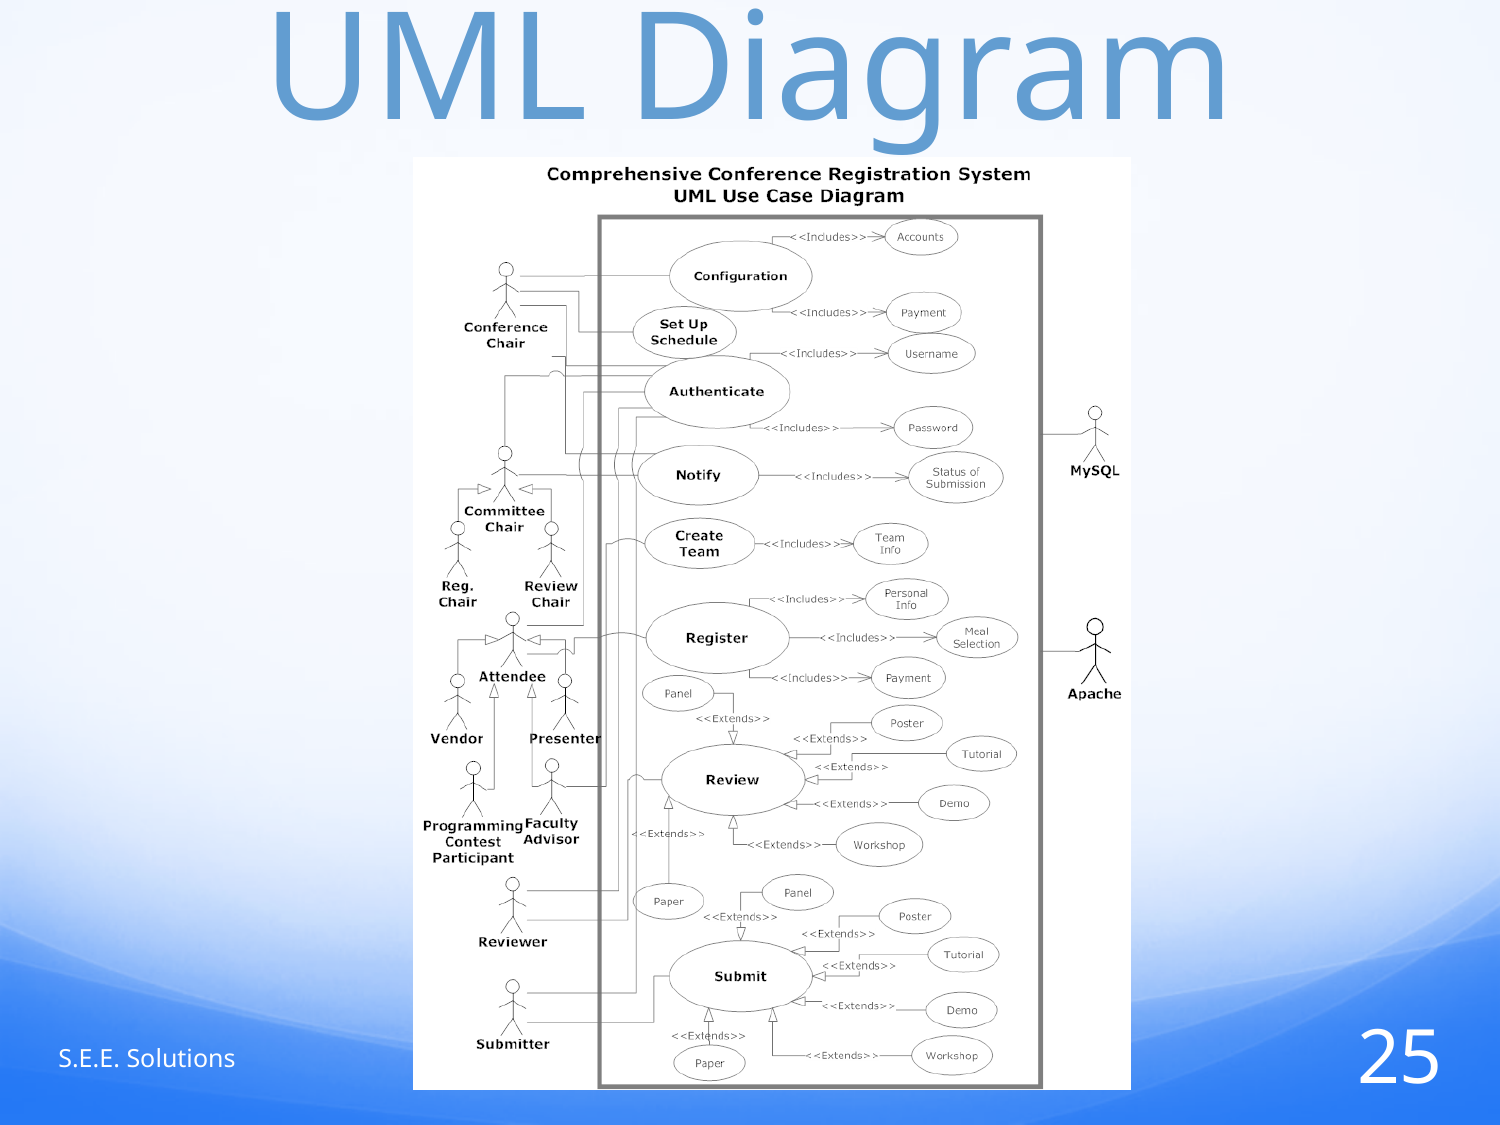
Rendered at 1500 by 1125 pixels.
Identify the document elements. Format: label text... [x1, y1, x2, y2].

title UML Diagram [90, 20, 1410, 158]
slide_number 25 [1295, 1029, 1459, 1090]
picture [412, 156, 1132, 1090]
footer S.E.E. Solutions [43, 1029, 405, 1090]
